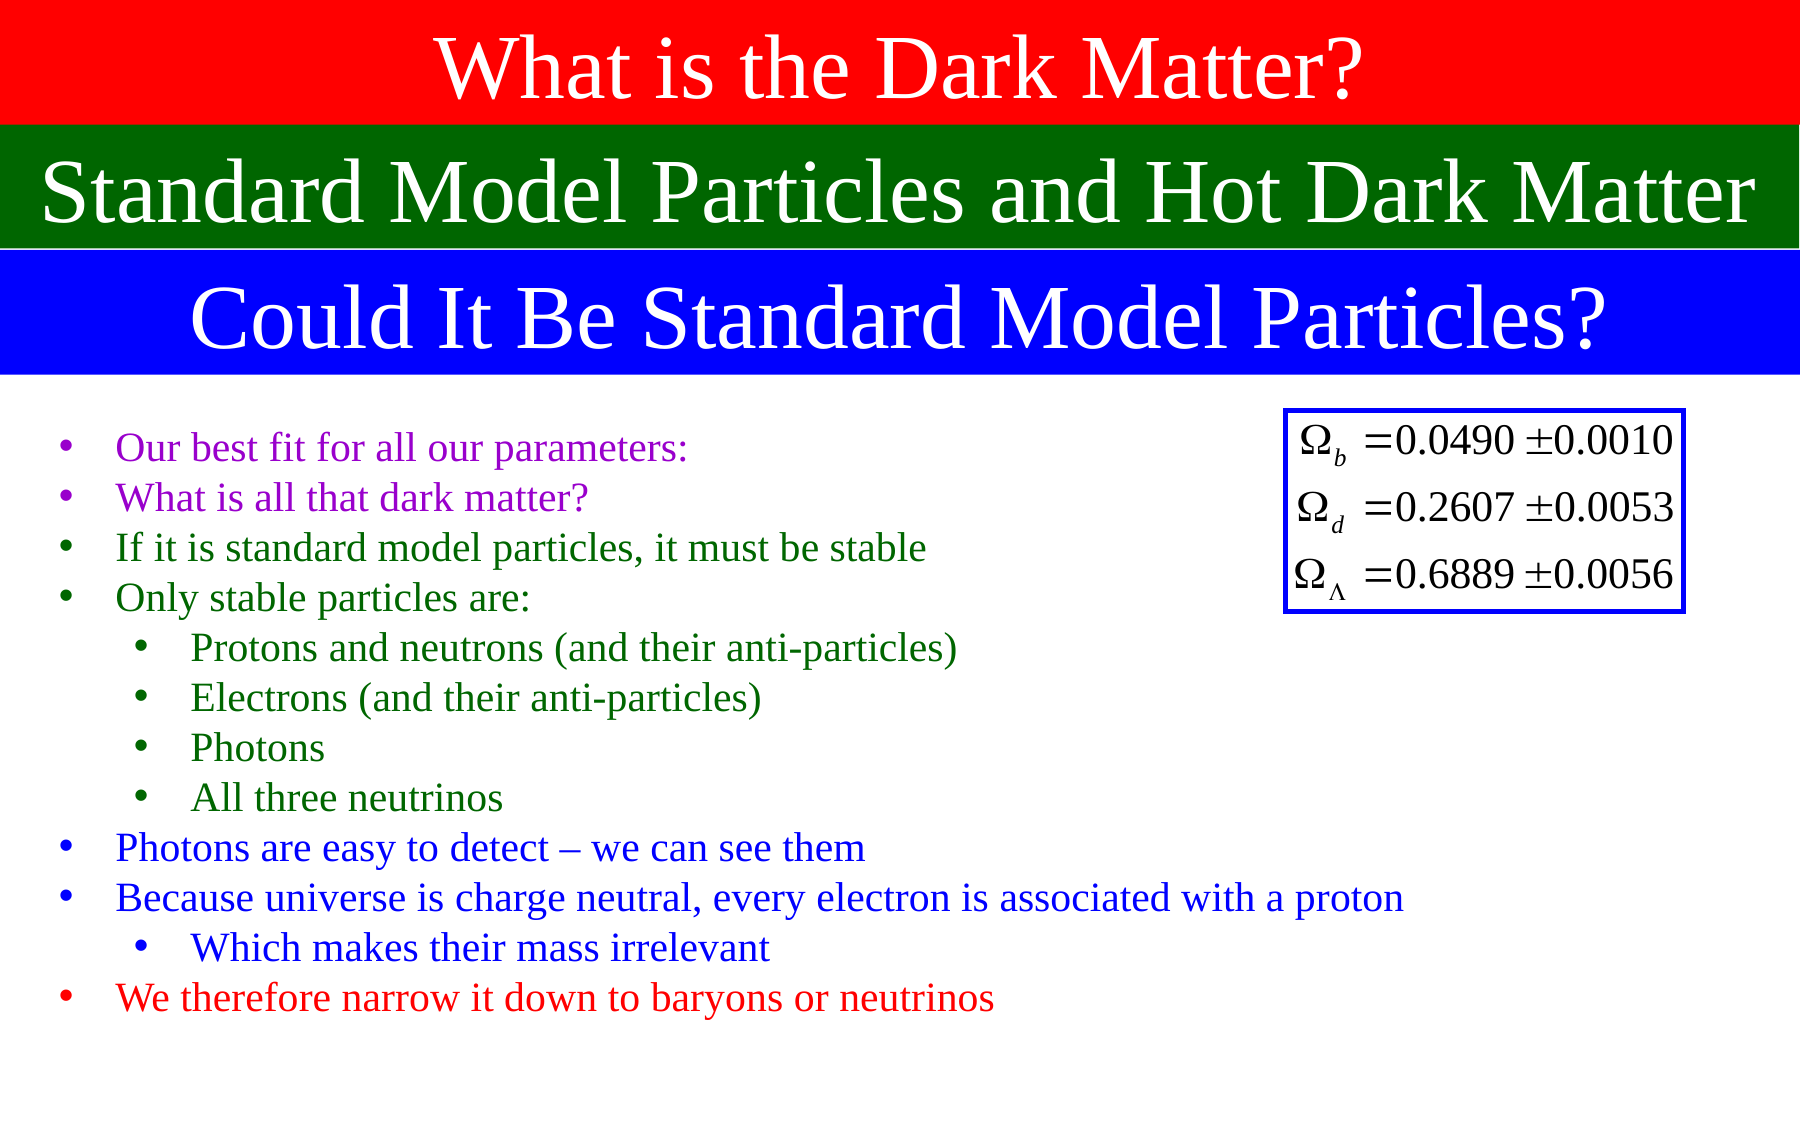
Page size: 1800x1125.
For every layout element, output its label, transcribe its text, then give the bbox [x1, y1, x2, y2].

text_box Could It Be Standard Model Particles? [0, 249, 1800, 375]
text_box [1287, 412, 1682, 610]
text_box What is the Dark Matter? [0, 0, 1800, 125]
text_box Our best fit for all our parameters: What is all that dark matter? If it is standard model particles, it must be stable Only stable particles are: Protons and neutrons (and their anti-particles) Electrons (and their anti-particles) Photons All three neutrinos Photons are easy to detect – we can see them Because universe is charge neutral, every electron is associated with a proton Which makes their mass irrelevant We therefore narrow it down to baryons or neutrinos [44, 412, 1800, 1028]
text_box Standard Model Particles and Hot Dark Matter [0, 125, 1800, 249]
